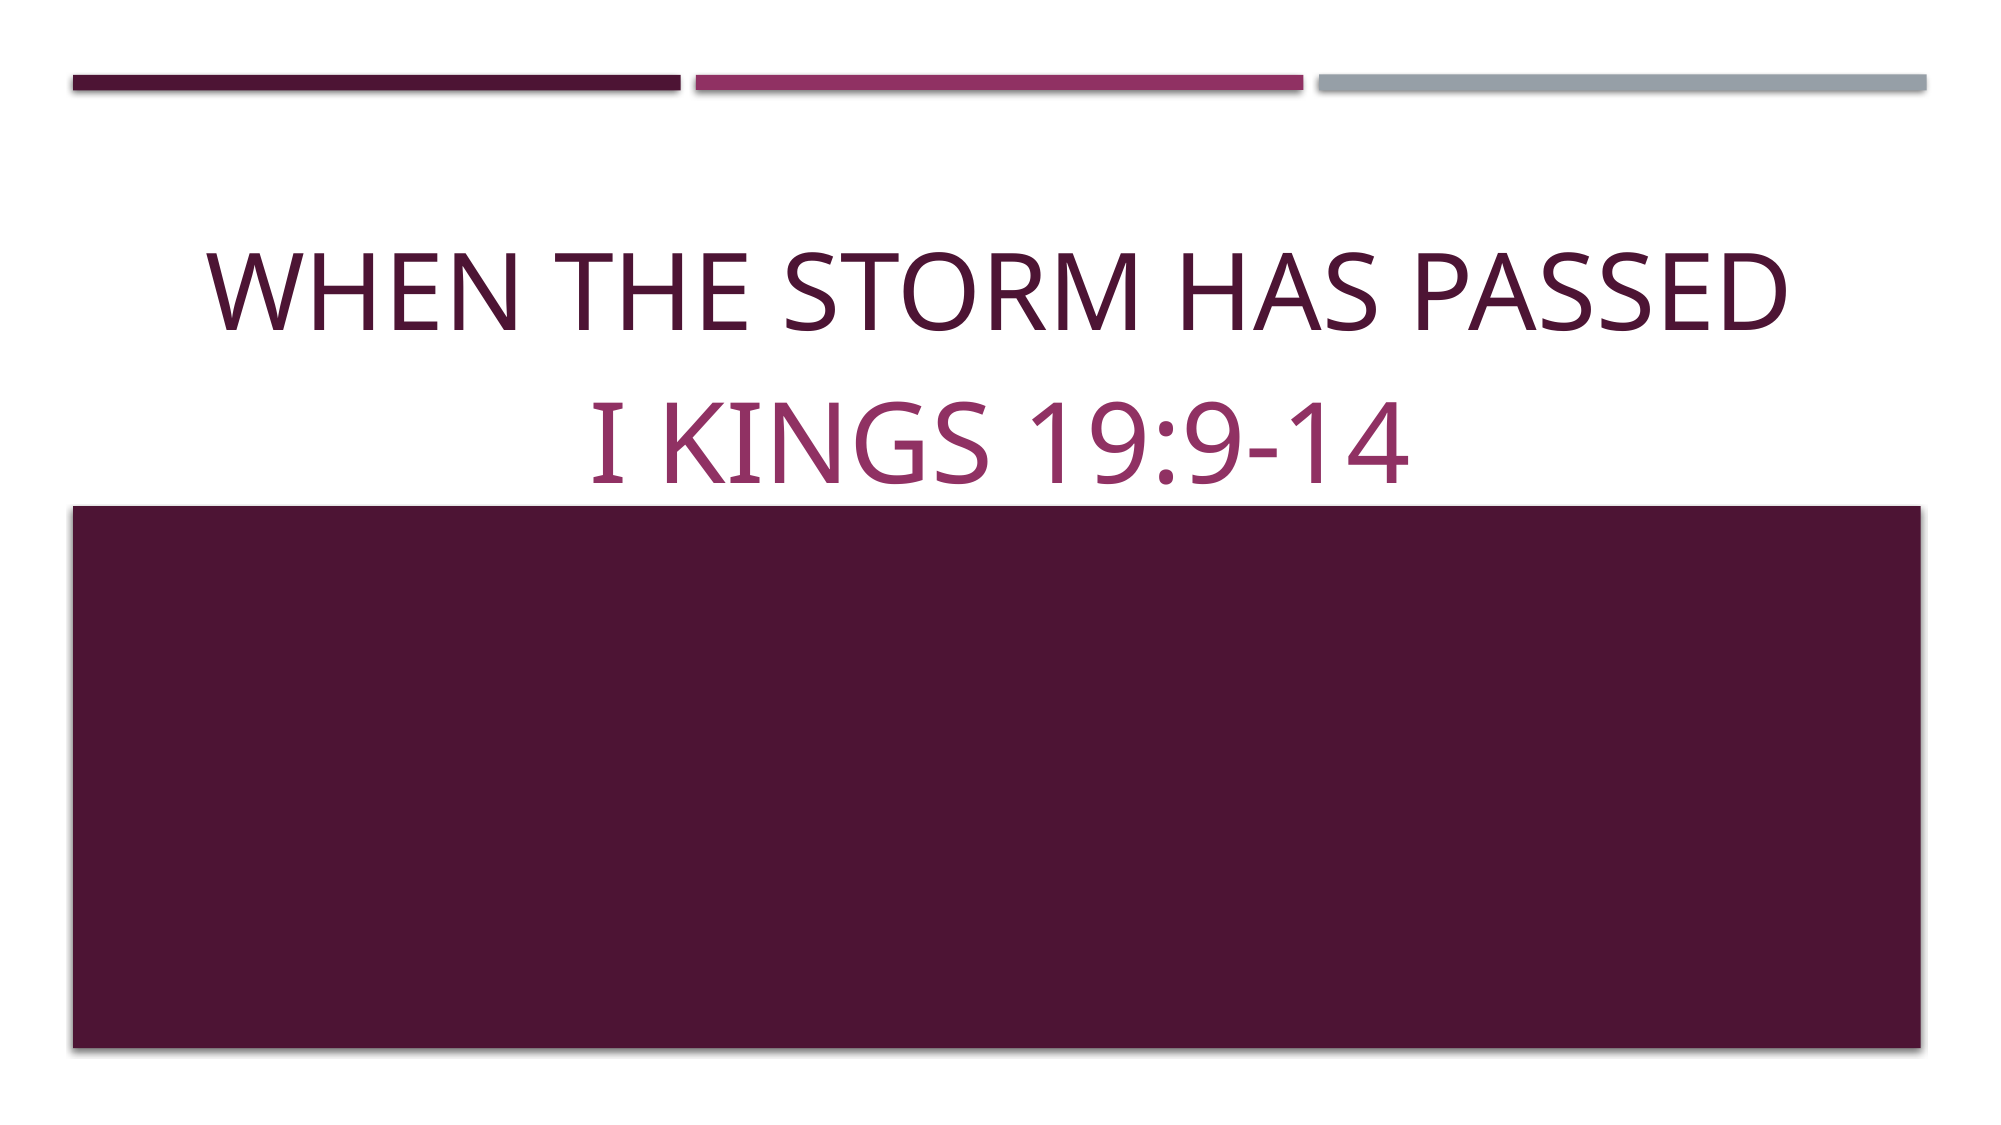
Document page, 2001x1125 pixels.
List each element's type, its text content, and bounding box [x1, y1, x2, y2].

title When the Storm has Passed [98, 117, 1902, 360]
subtitle I Kings 19:9-14 [98, 364, 1902, 435]
